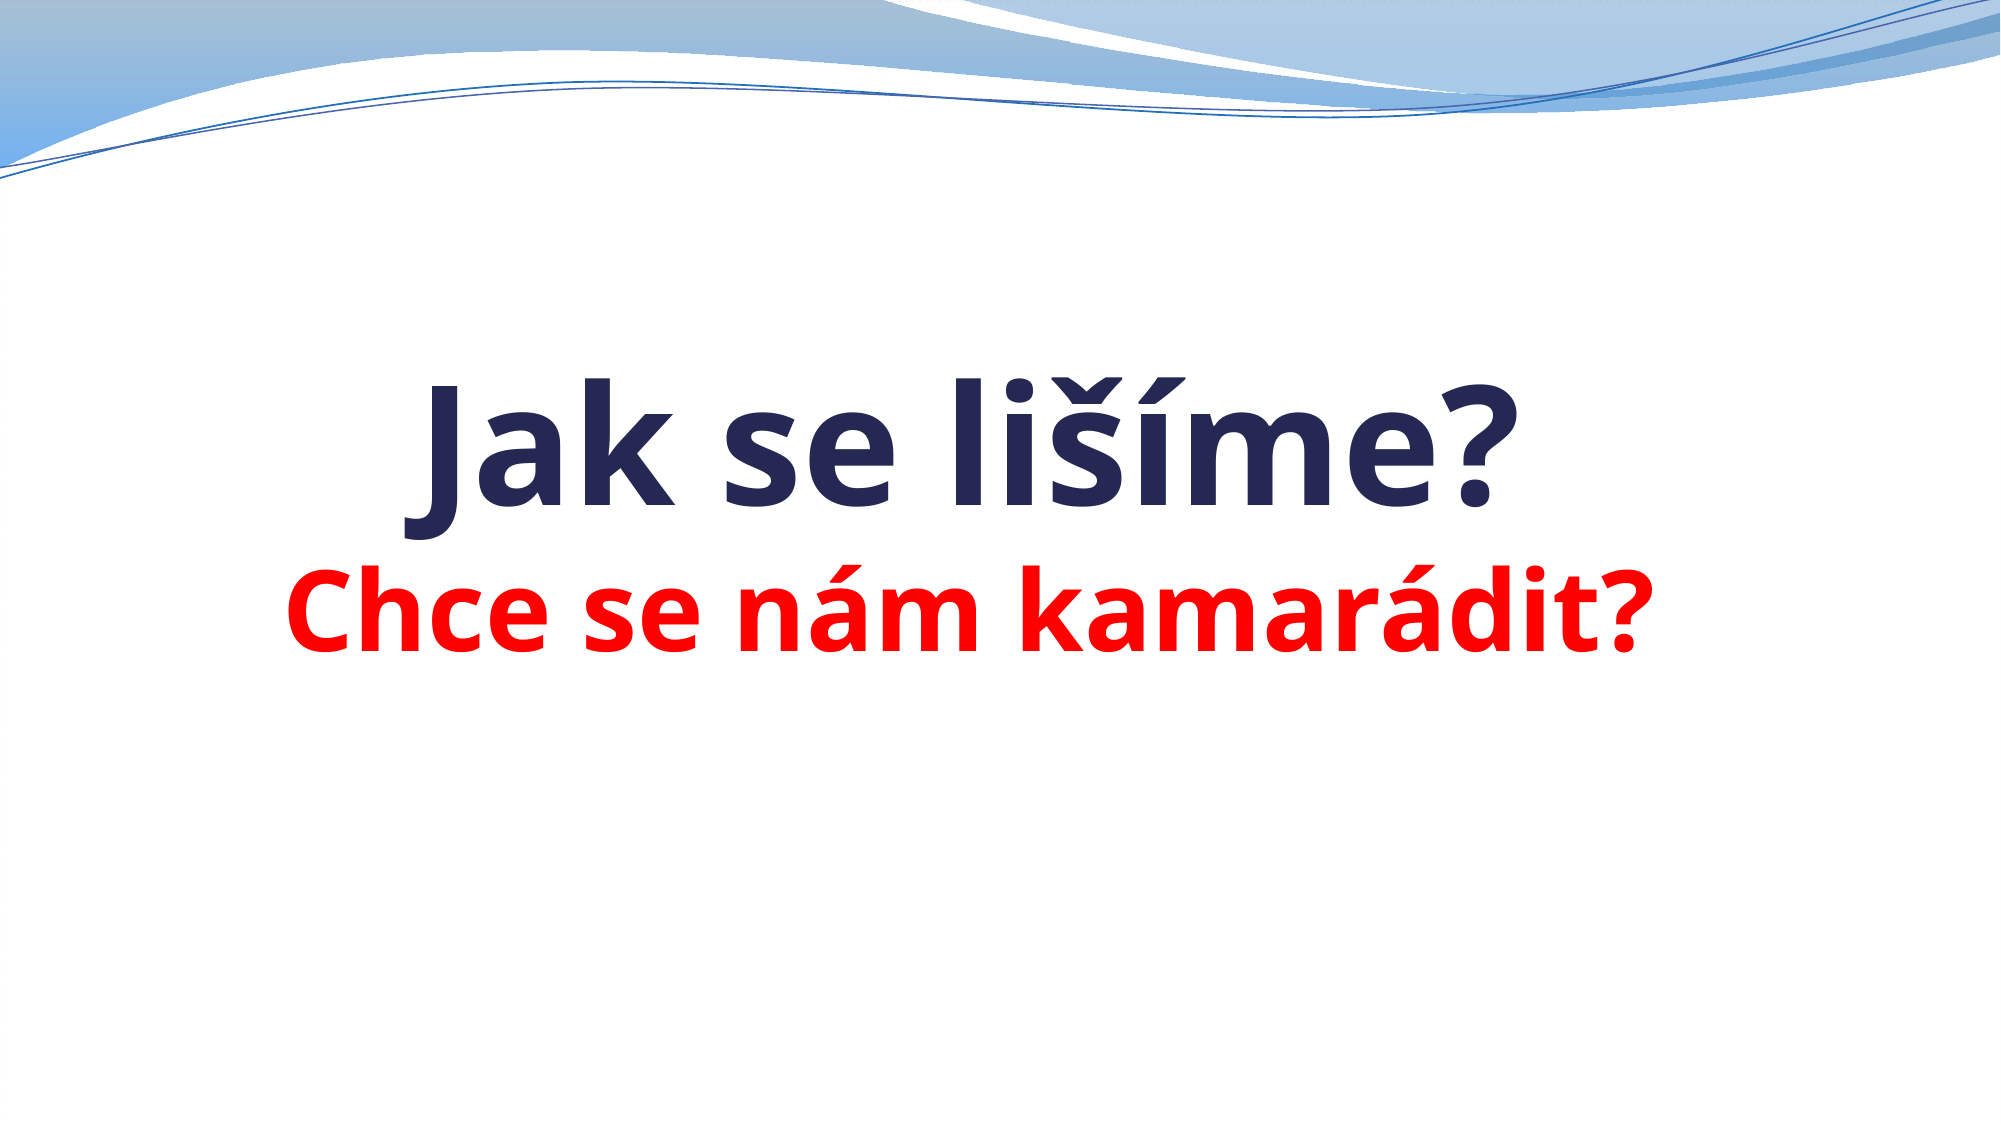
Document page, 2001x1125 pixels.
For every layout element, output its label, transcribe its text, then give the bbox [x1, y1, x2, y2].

title Jak se lišíme? Chce se nám kamarádit? [119, 450, 1820, 675]
